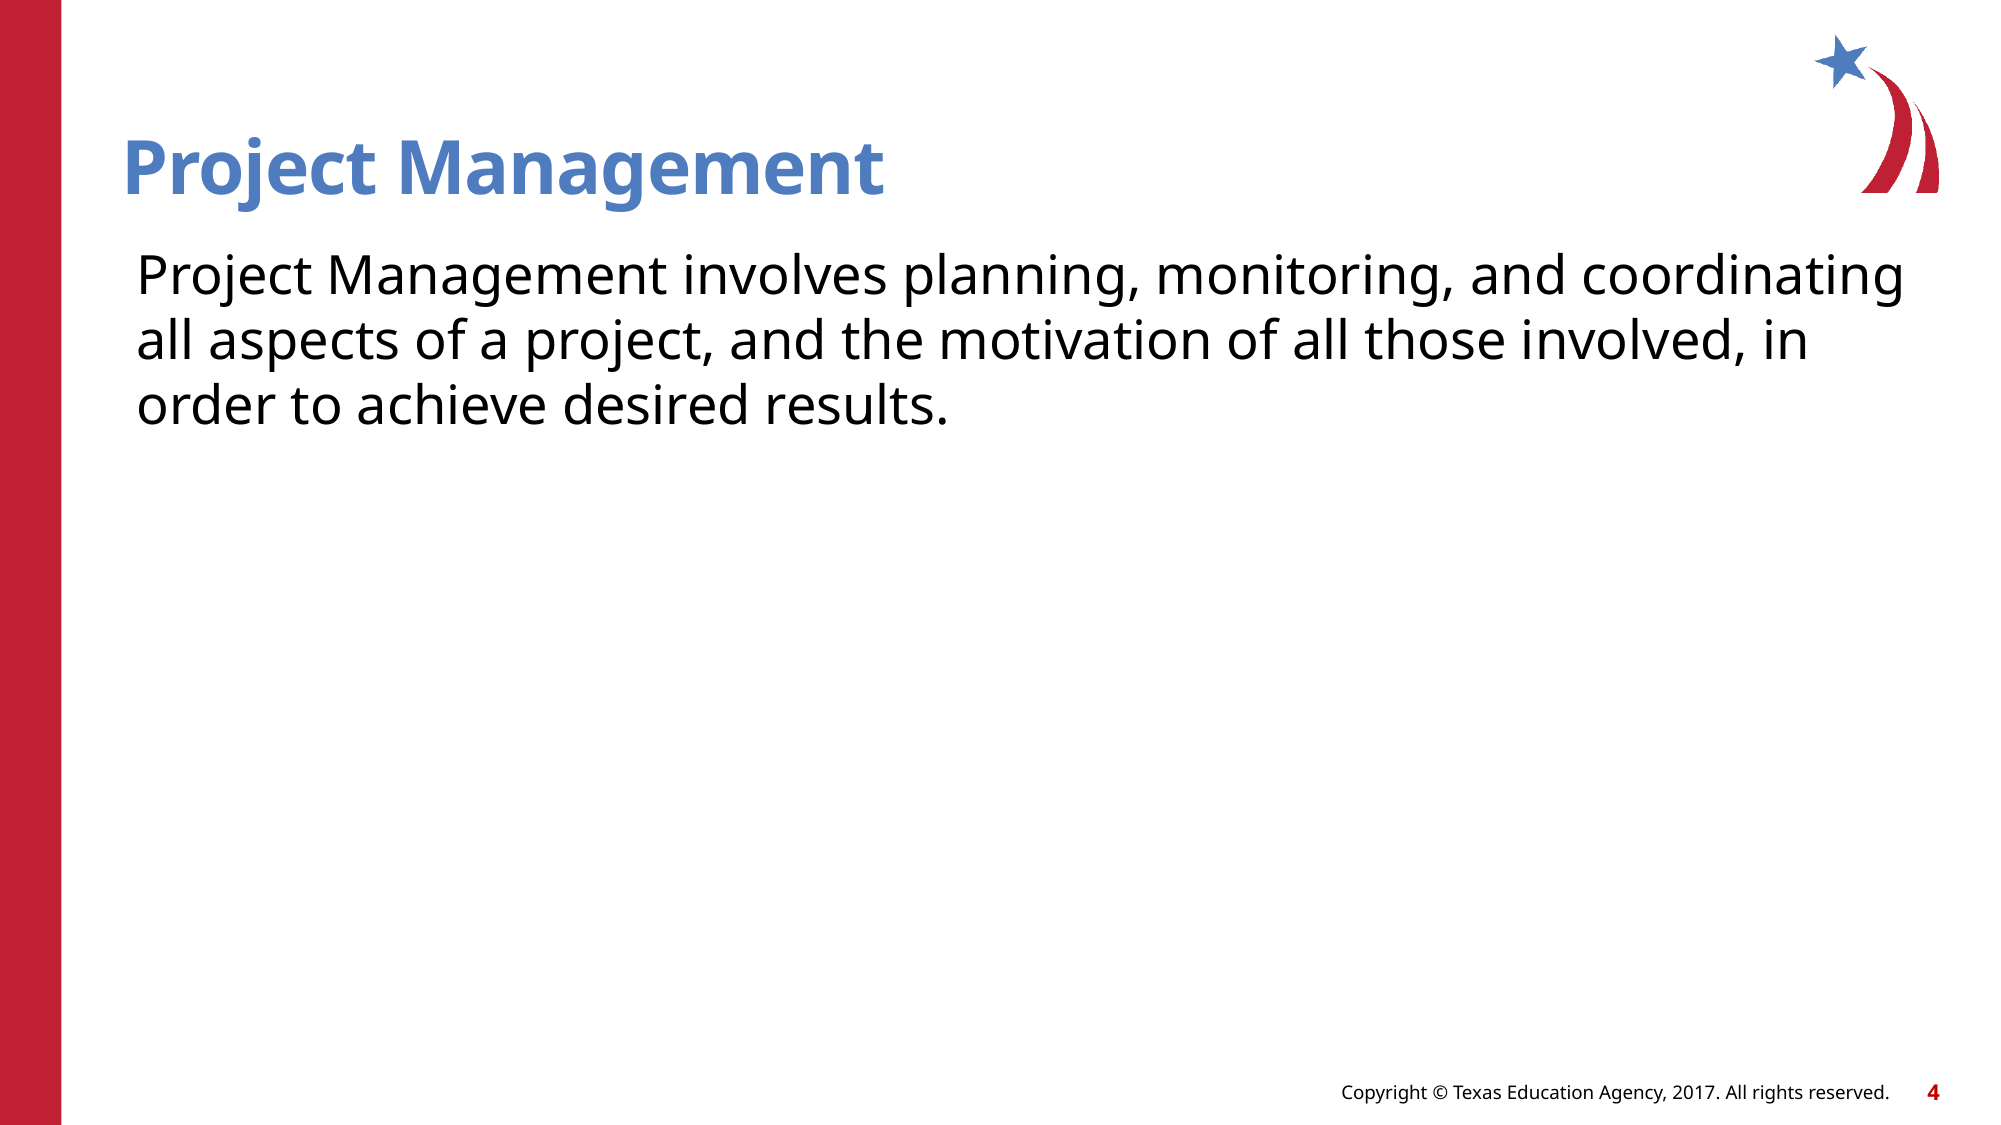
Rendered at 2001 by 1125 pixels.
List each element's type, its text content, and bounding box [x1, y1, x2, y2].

list Project Management involves planning, monitoring, and coordinating all aspects of a project, and the motivation of all those involved, in order to achieve desired results. [121, 233, 1936, 1010]
title Project Management [121, 66, 1772, 211]
picture [1814, 34, 1939, 193]
